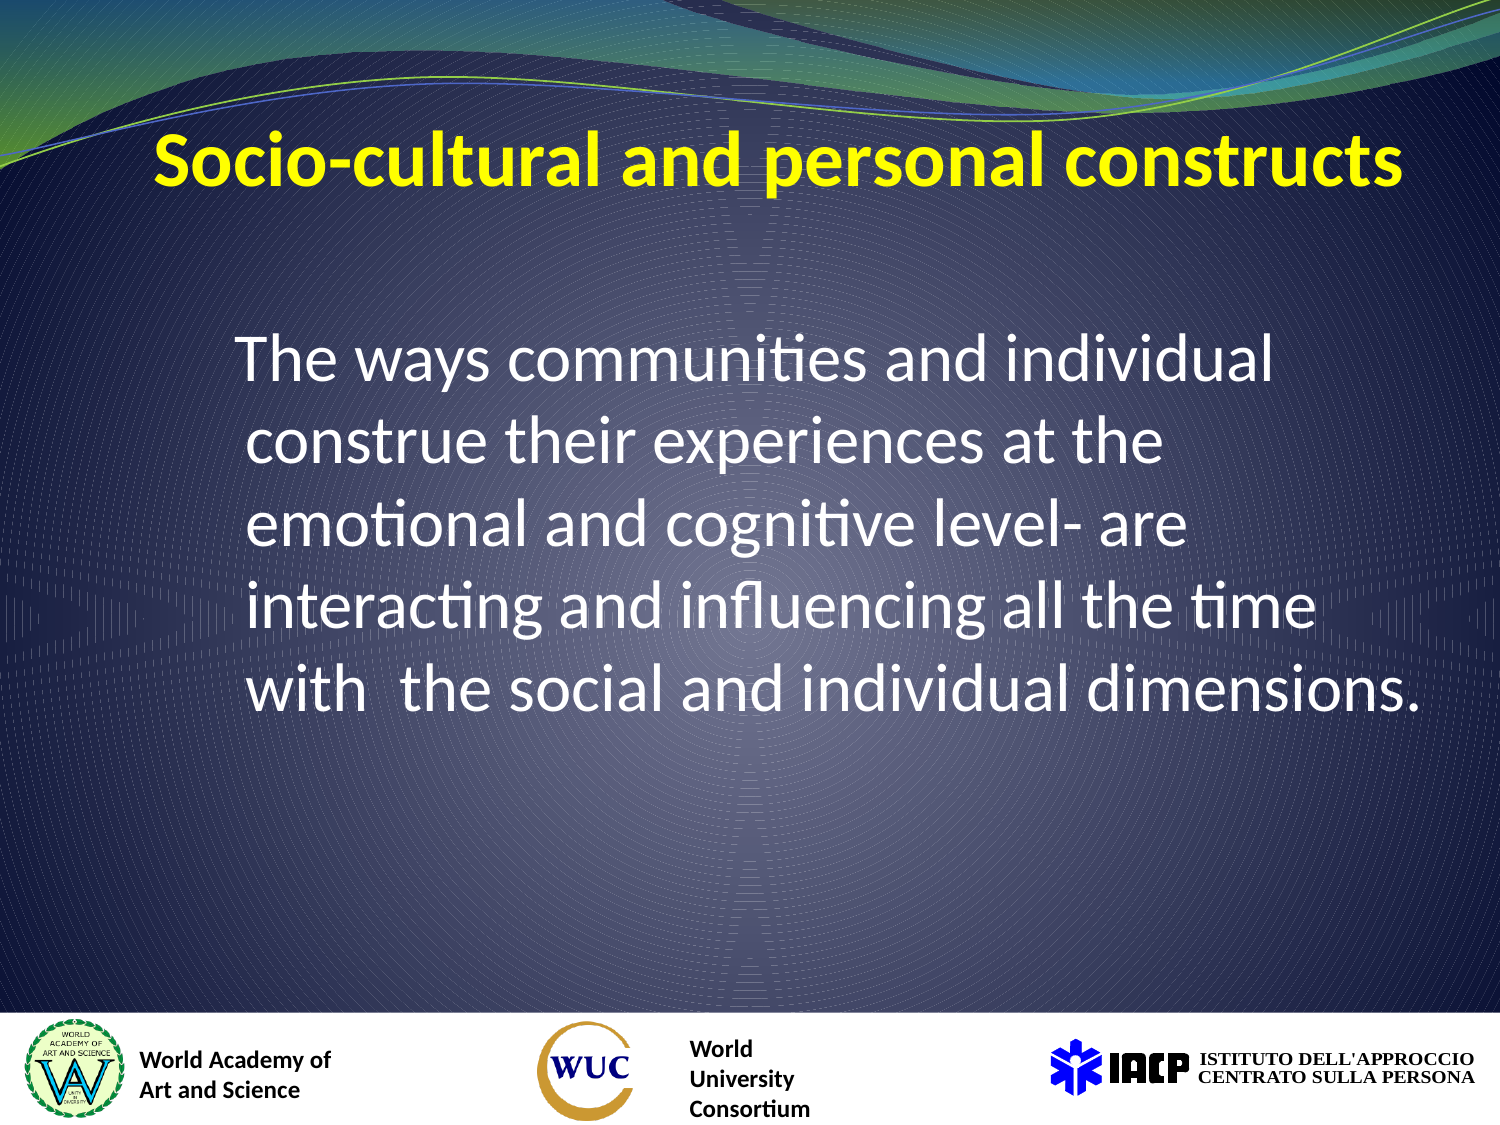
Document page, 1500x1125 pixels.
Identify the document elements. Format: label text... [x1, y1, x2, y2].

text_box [0, 1012, 1500, 1125]
list Socio-cultural and personal constructs The ways communities and individual construe their experiences at the emotional and cognitive level- are interacting and influencing all the time with the social and individual dimensions. [49, 99, 1463, 988]
